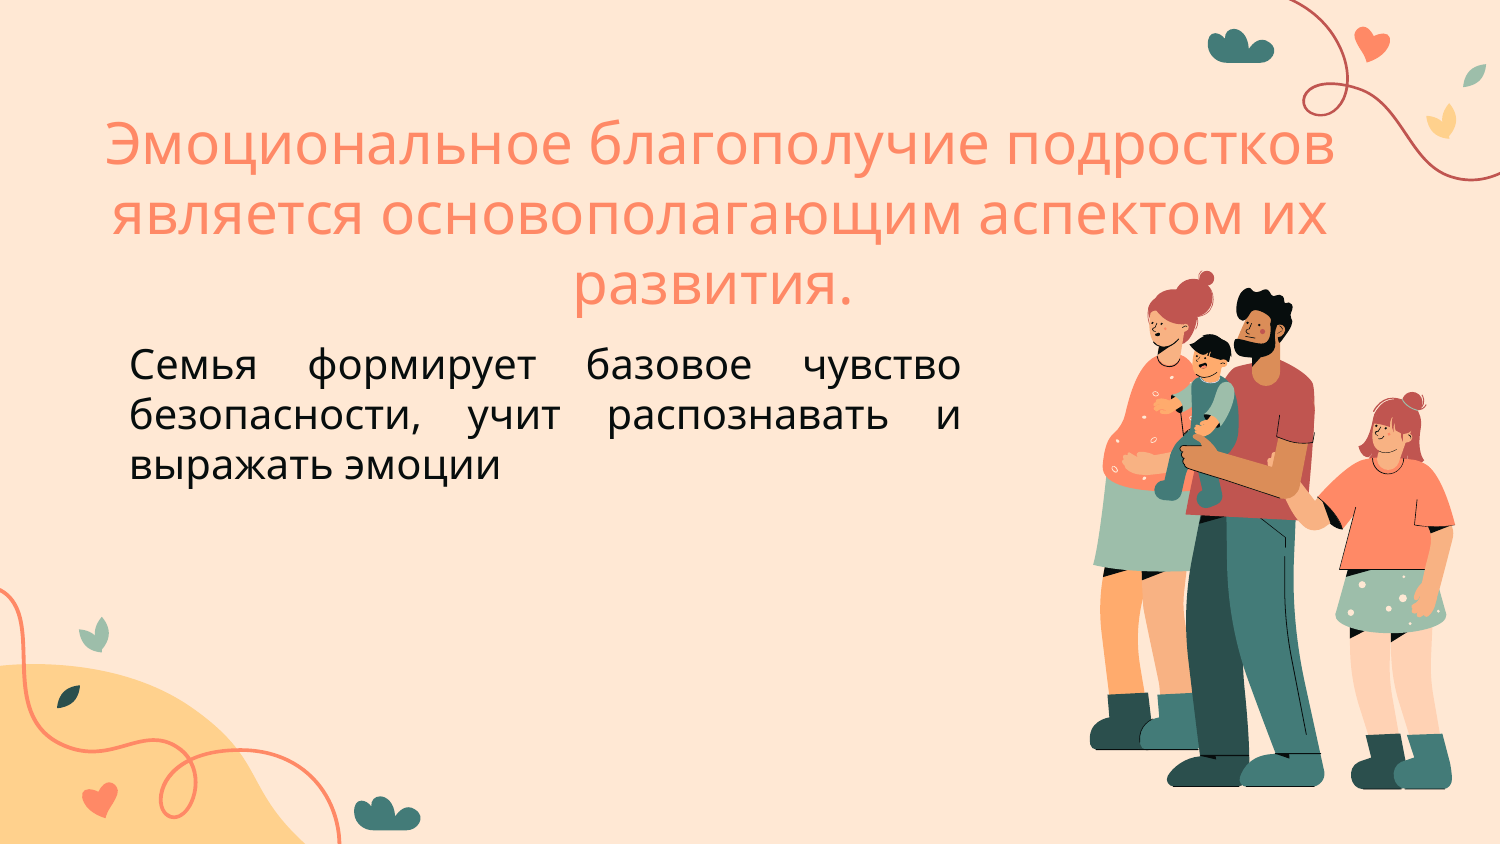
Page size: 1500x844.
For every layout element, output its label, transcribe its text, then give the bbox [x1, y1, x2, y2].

title Эмоциональное благополучие подростков является основополагающим аспектом их развития. [11, 91, 1431, 252]
list Семья формирует базовое чувство безопасности, учит распознавать и выражать эмоции [88, 322, 977, 661]
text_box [1085, 270, 1456, 790]
